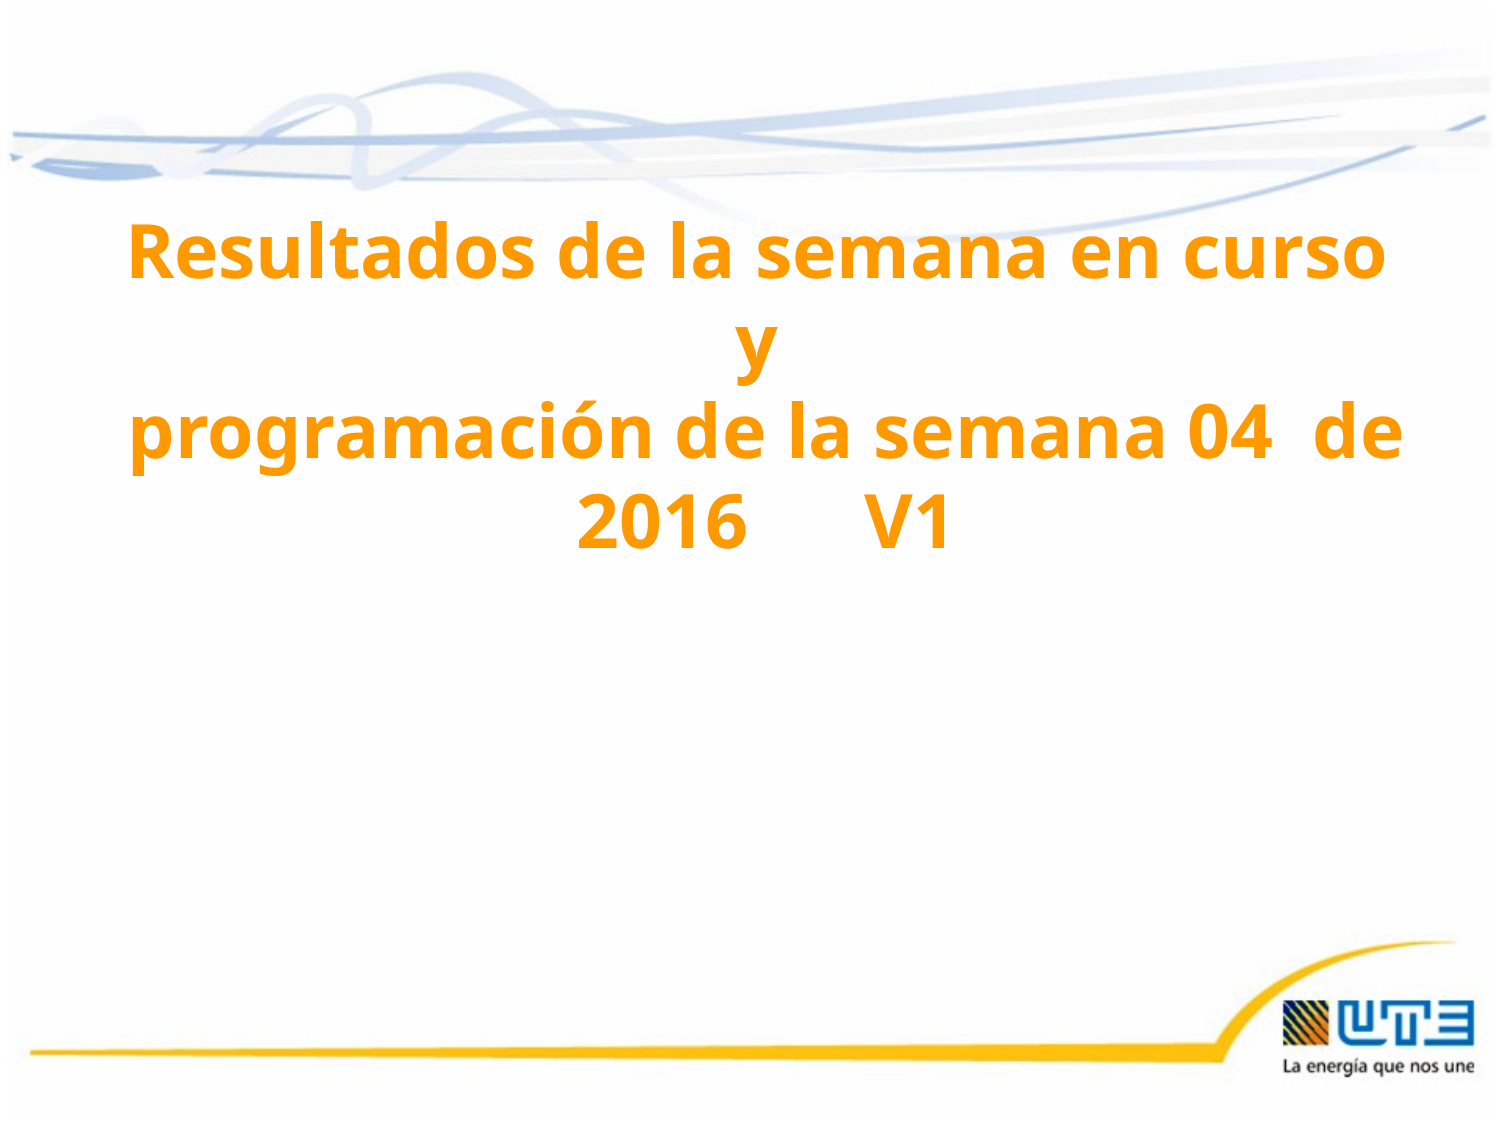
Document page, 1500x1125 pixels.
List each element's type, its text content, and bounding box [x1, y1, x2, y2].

picture [7, 6, 1493, 1118]
title Resultados de la semana en curso y programación de la semana 04 de 2016 V1 [87, 462, 1447, 841]
text_box 1 [1074, 1024, 1425, 1103]
text_box 22/01/2016 [75, 1024, 425, 1103]
